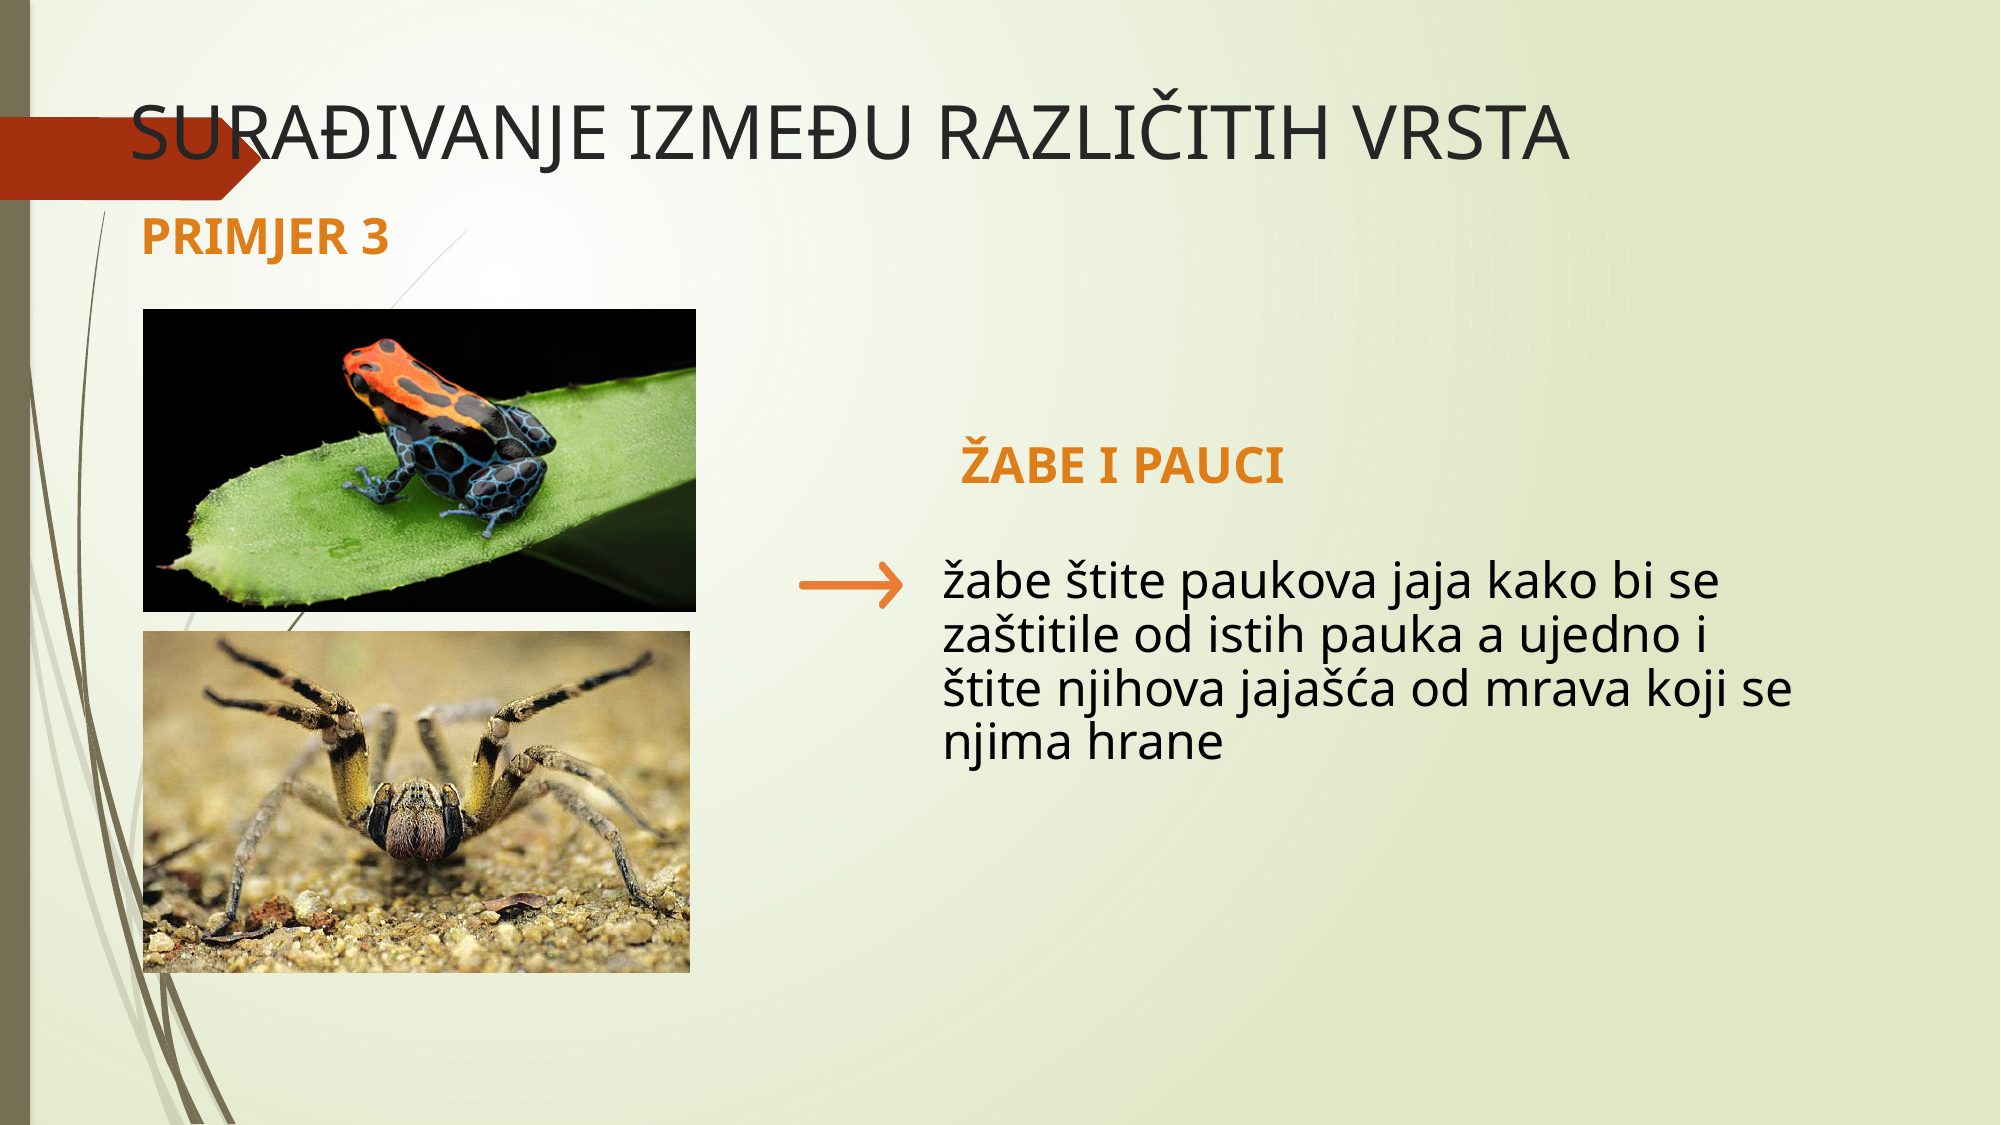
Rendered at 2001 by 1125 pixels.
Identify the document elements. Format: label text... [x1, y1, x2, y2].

picture [794, 518, 908, 651]
picture [143, 631, 690, 973]
text_box žabe štite paukova jaja kako bi se zaštitile od istih pauka a ujedno i štite njihova jajašća od mrava koji se njima hrane [927, 466, 1820, 847]
picture [143, 309, 696, 613]
title SURAĐIVANJE IZMEĐU RAZLIČITIH VRSTA [114, 11, 1975, 183]
text_box PRIMJER 3 [125, 203, 530, 273]
text_box ŽABE I PAUCI [946, 346, 1520, 466]
